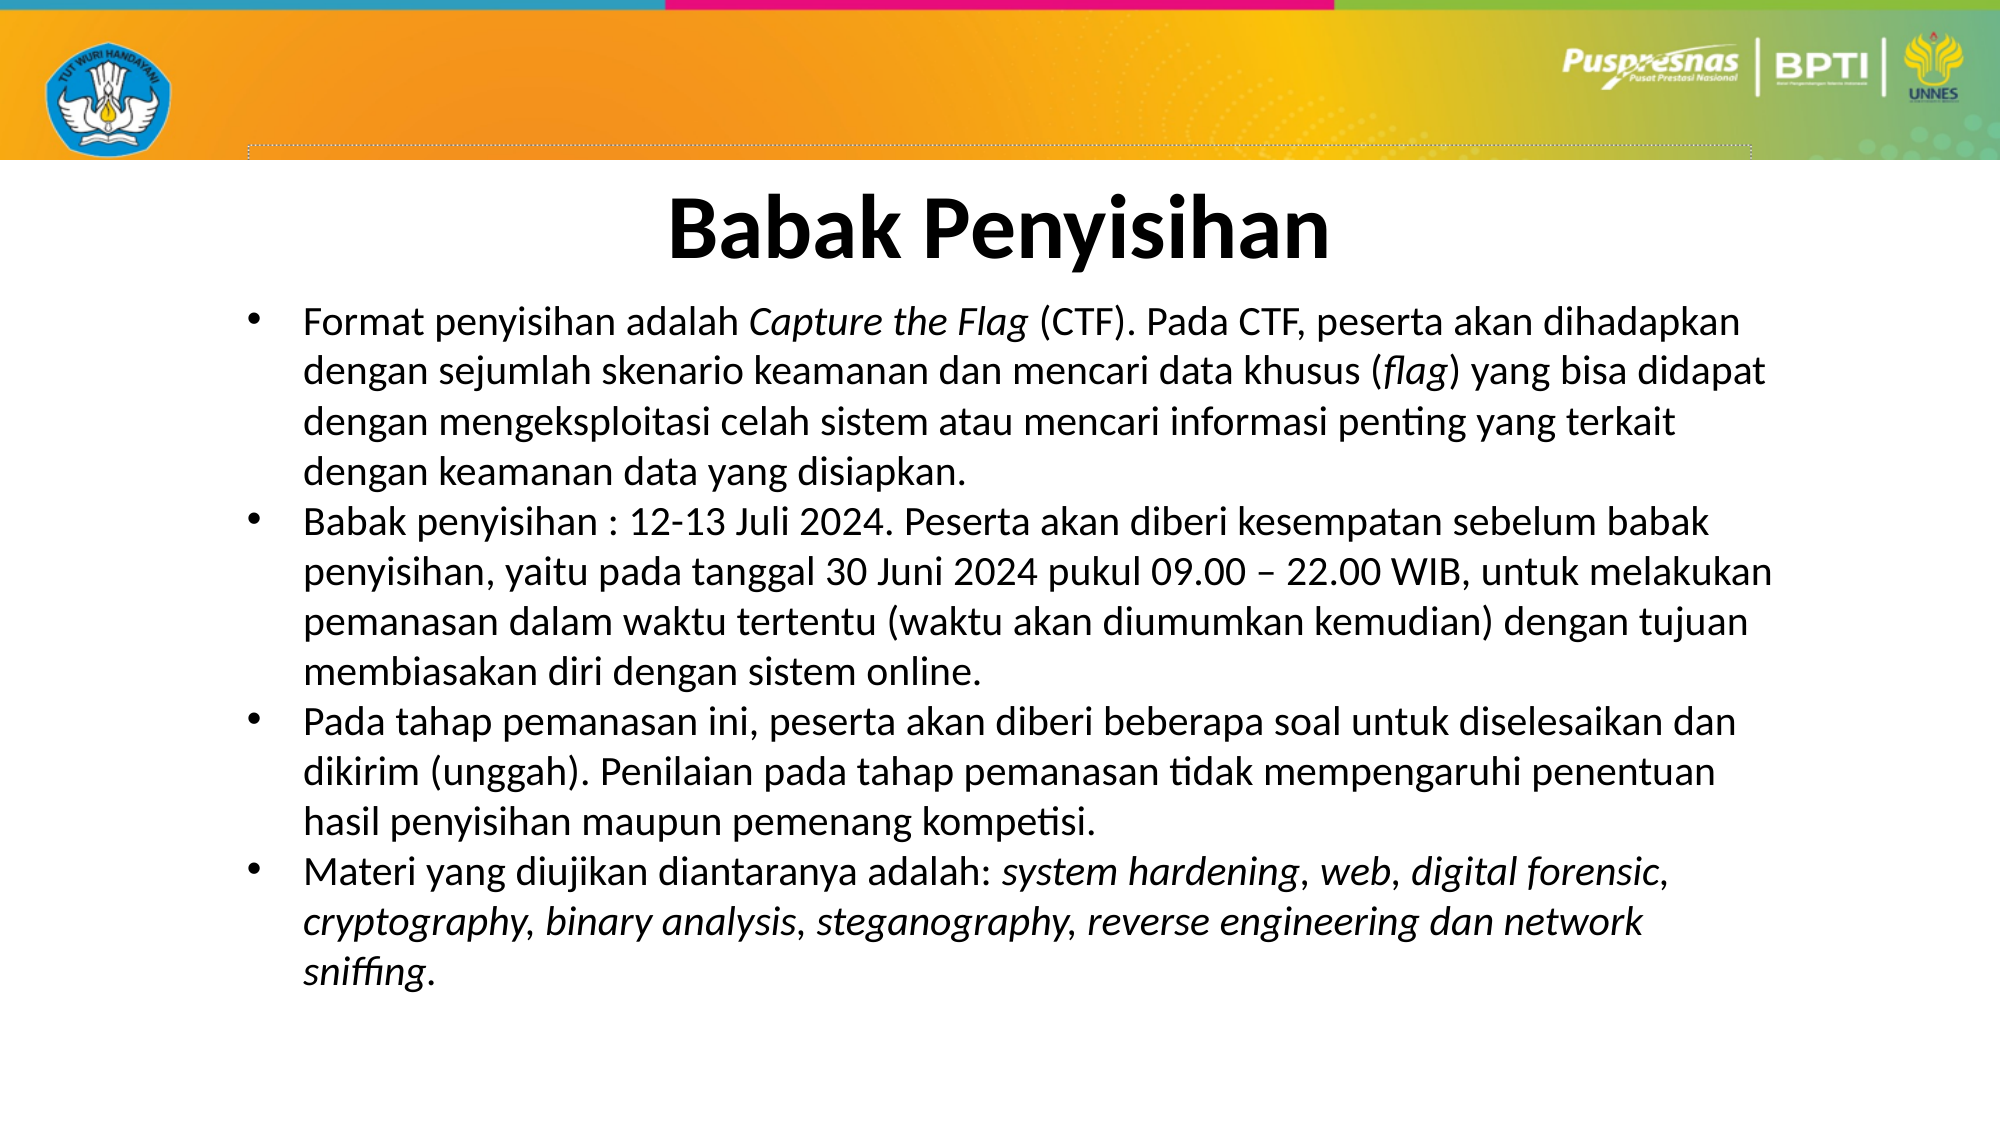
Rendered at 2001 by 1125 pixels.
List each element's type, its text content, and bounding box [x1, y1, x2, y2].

picture [0, 0, 2000, 160]
text_box Babak Penyisihan [652, 160, 1348, 285]
text_box Format penyisihan adalah Capture the Flag (CTF). Pada CTF, peserta akan dihadapkan dengan sejumlah skenario keamanan dan mencari data khusus (flag) yang bisa didapat dengan mengeksploitasi celah sistem atau mencari informasi penting yang terkait dengan keamanan data yang disiapkan. Babak penyisihan : 12-13 Juli 2024. Peserta akan diberi kesempatan sebelum babak penyisihan, yaitu pada tanggal 30 Juni 2024 pukul 09.00 – 22.00 WIB, untuk melakukan pemanasan dalam waktu tertentu (waktu akan diumumkan kemudian) dengan tujuan membiasakan diri dengan sistem online. Pada tahap pemanasan ini, peserta akan diberi beberapa soal untuk diselesaikan dan dikirim (unggah). Penilaian pada tahap pemanasan tidak mempengaruhi penentuan hasil penyisihan maupun pemenang kompetisi. Materi yang diujikan diantaranya adalah: system hardening, web, digital forensic, cryptography, binary analysis, steganography, reverse engineering dan network sniffing. [232, 286, 1803, 1102]
